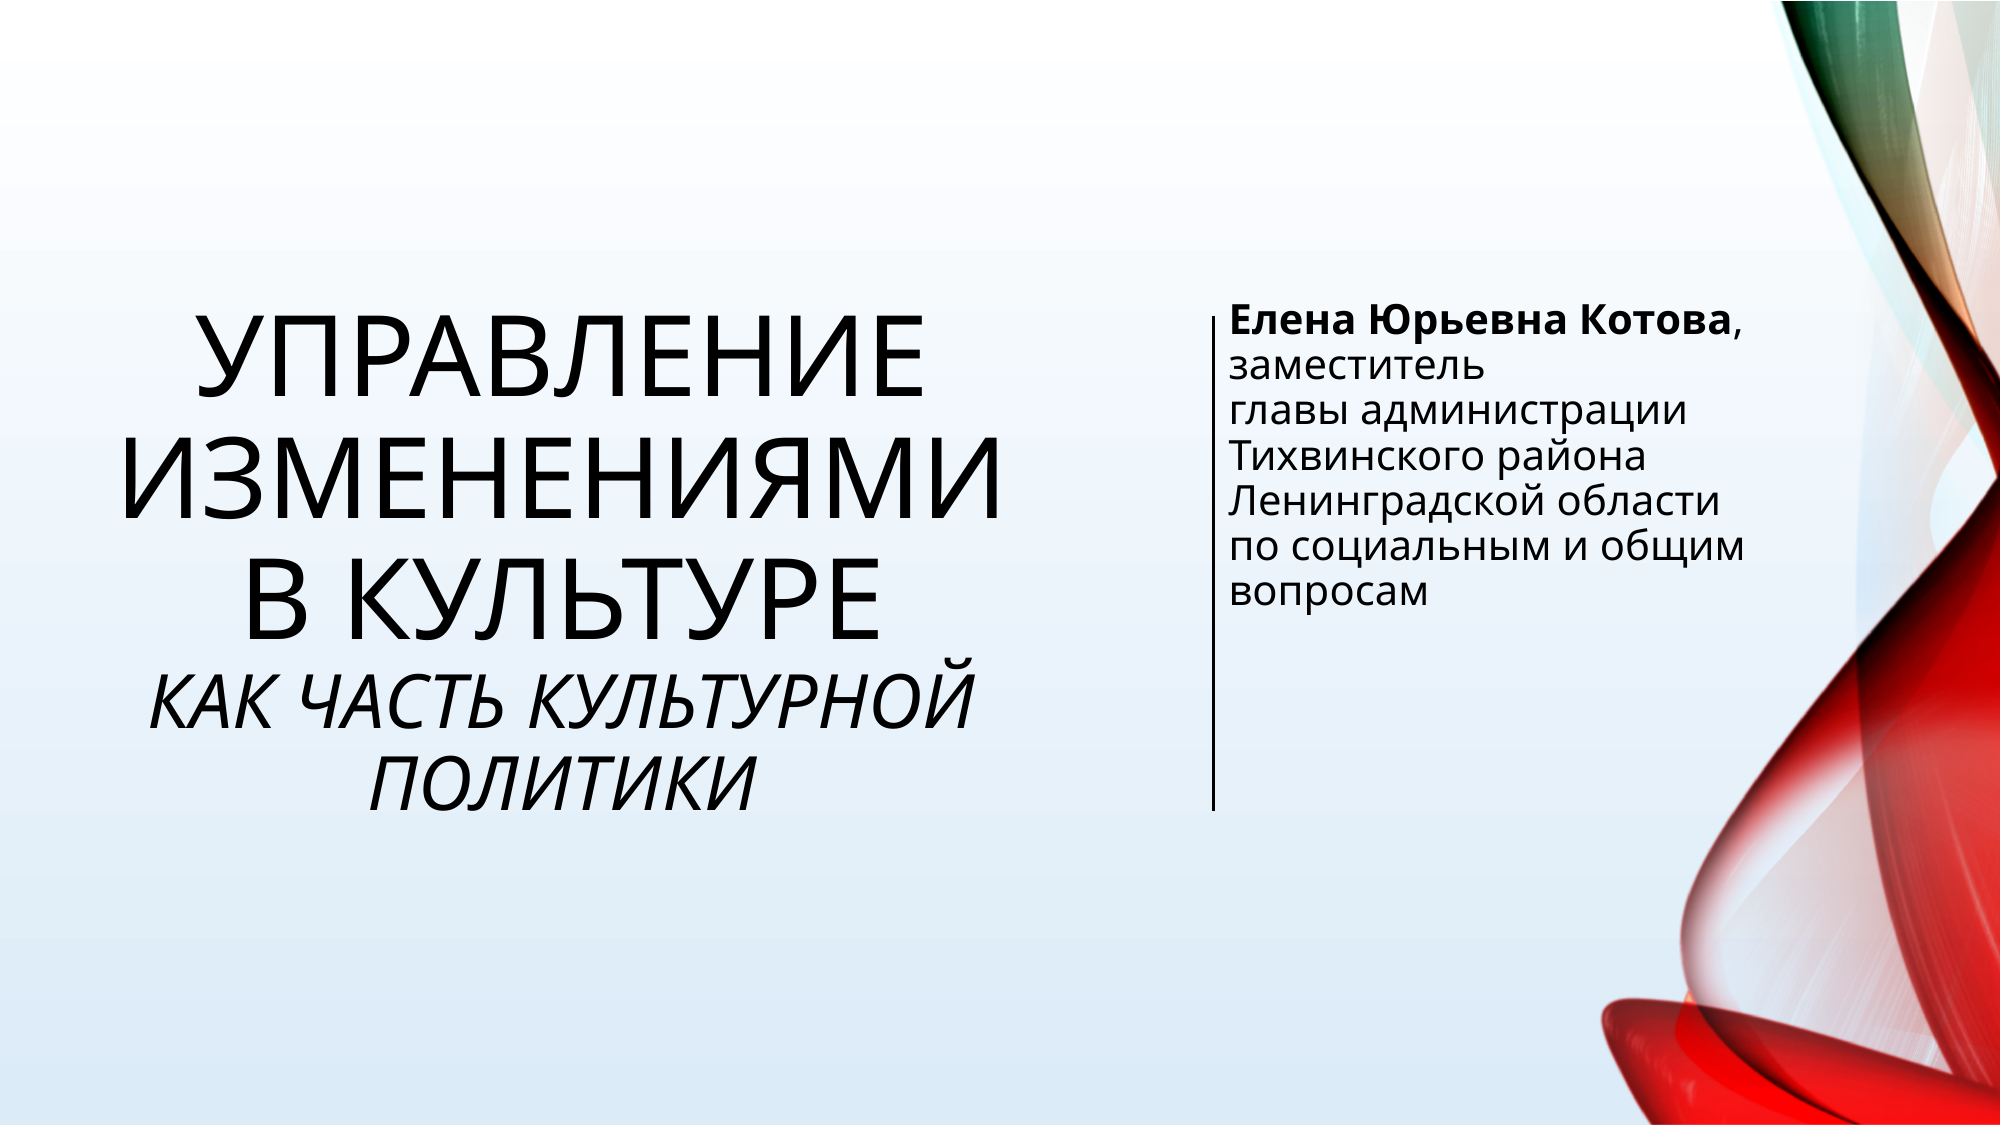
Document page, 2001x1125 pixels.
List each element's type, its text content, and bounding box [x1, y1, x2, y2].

picture [1237, 2, 2000, 1125]
title Управление изменениями в культуре как часть культурной политики [0, 134, 1125, 992]
text_box [0, 0, 2000, 1125]
subtitle Елена Юрьевна Котова, заместитель главы администрации Тихвинского района Ленинградской области по социальным и общим вопросам [1213, 196, 1598, 717]
